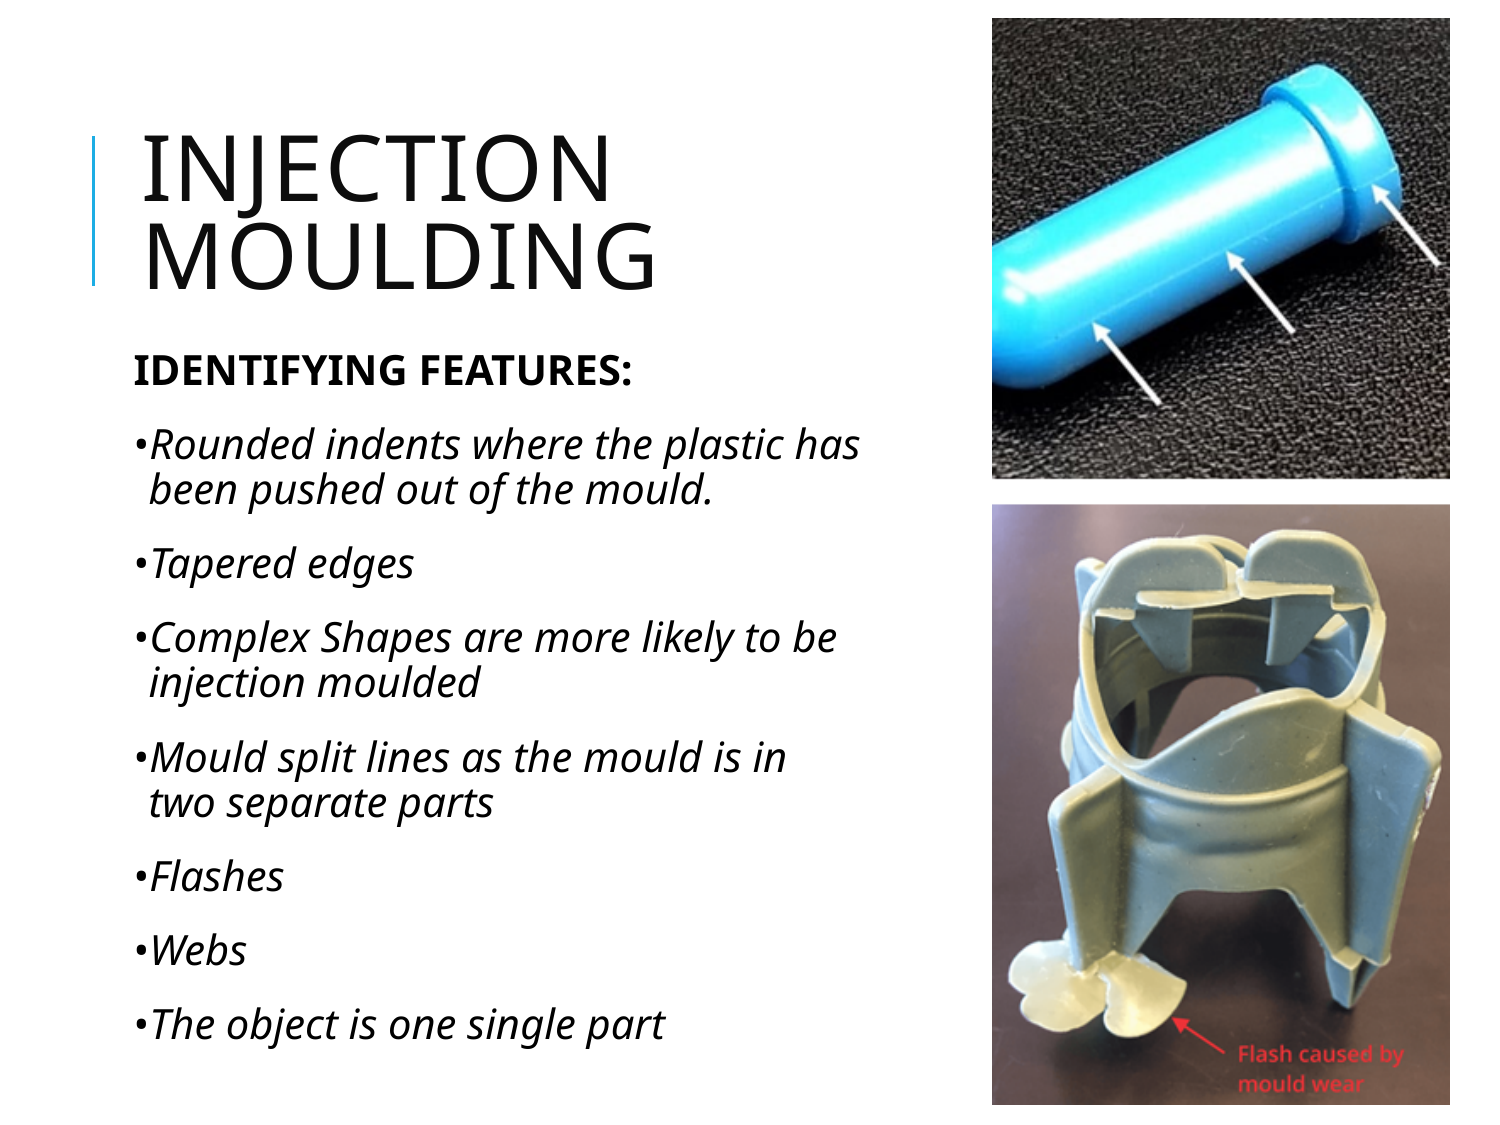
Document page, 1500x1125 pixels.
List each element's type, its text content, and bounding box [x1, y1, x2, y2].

list IDENTIFYING FEATURES: •Rounded indents where the plastic has been pushed out of the mould. •Tapered edges •Complex Shapes are more likely to be injection moulded •Mould split lines as the mould is in two separate parts •Flashes •Webs •The object is one single part [126, 341, 873, 1035]
picture [992, 18, 1450, 1105]
title Injection moulding [126, 96, 873, 341]
